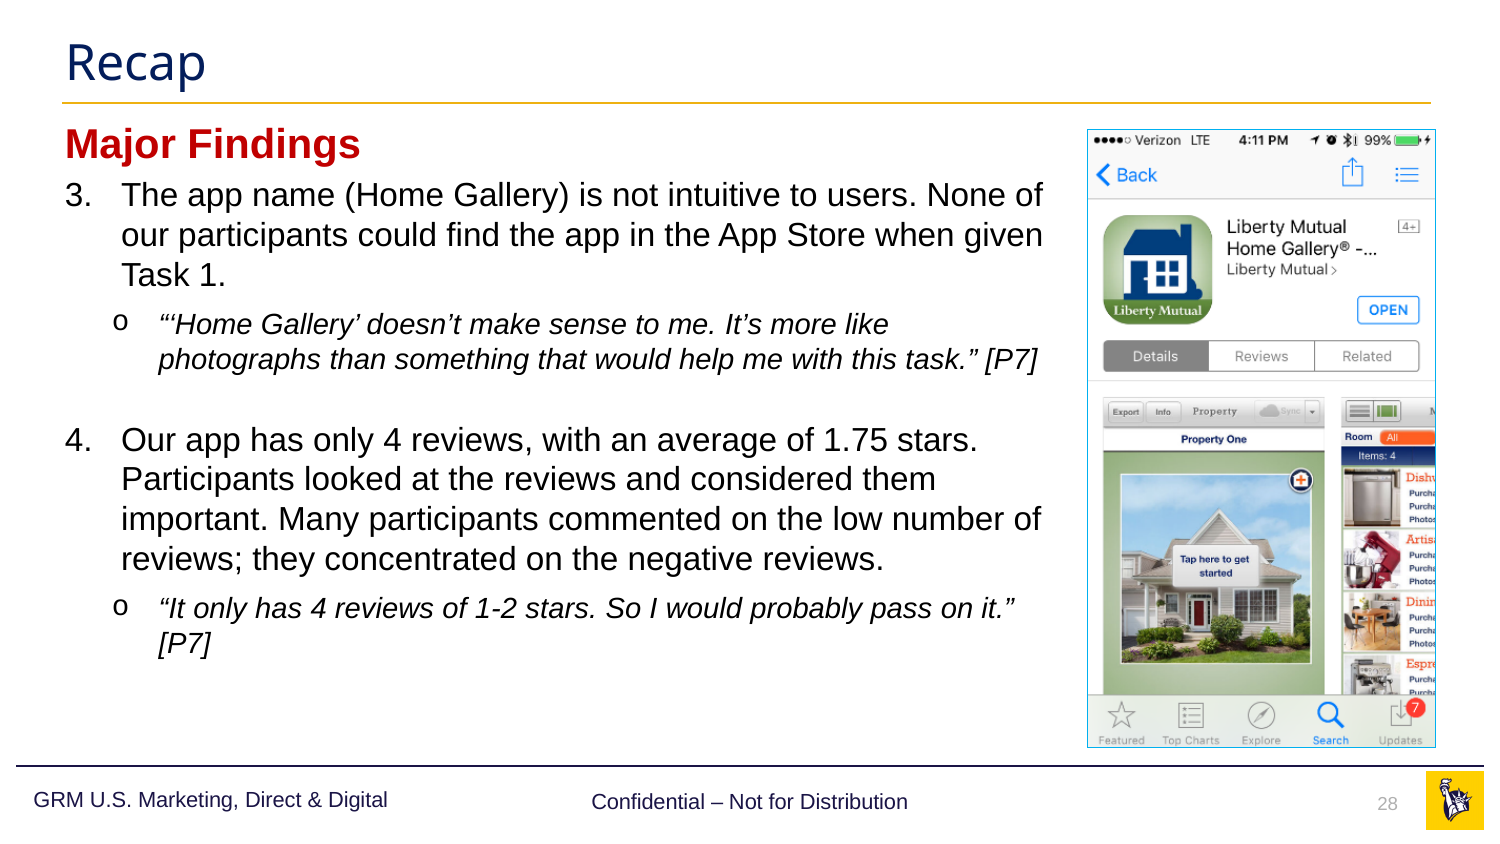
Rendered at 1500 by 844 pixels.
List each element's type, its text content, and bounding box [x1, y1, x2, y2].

title Recap [50, 33, 1413, 94]
text_box Major Findings The app name (Home Gallery) is not intuitive to users. None of our participants could find the app in the App Store when given Task 1. “‘Home Gallery’ doesn’t make sense to me. It’s more like photographs than something that would help me with this task.” [P7] Our app has only 4 reviews, with an average of 1.75 stars. Participants looked at the reviews and considered them important. Many participants commented on the low number of reviews; they concentrated on the negative reviews. “It only has 4 reviews of 1-2 stars. So I would probably pass on it.” [P7] [50, 109, 1063, 668]
slide_number 28 [1335, 783, 1414, 818]
picture [1089, 131, 1434, 746]
picture [1426, 771, 1484, 830]
text_box Confidential – Not for Distribution [384, 778, 1115, 824]
